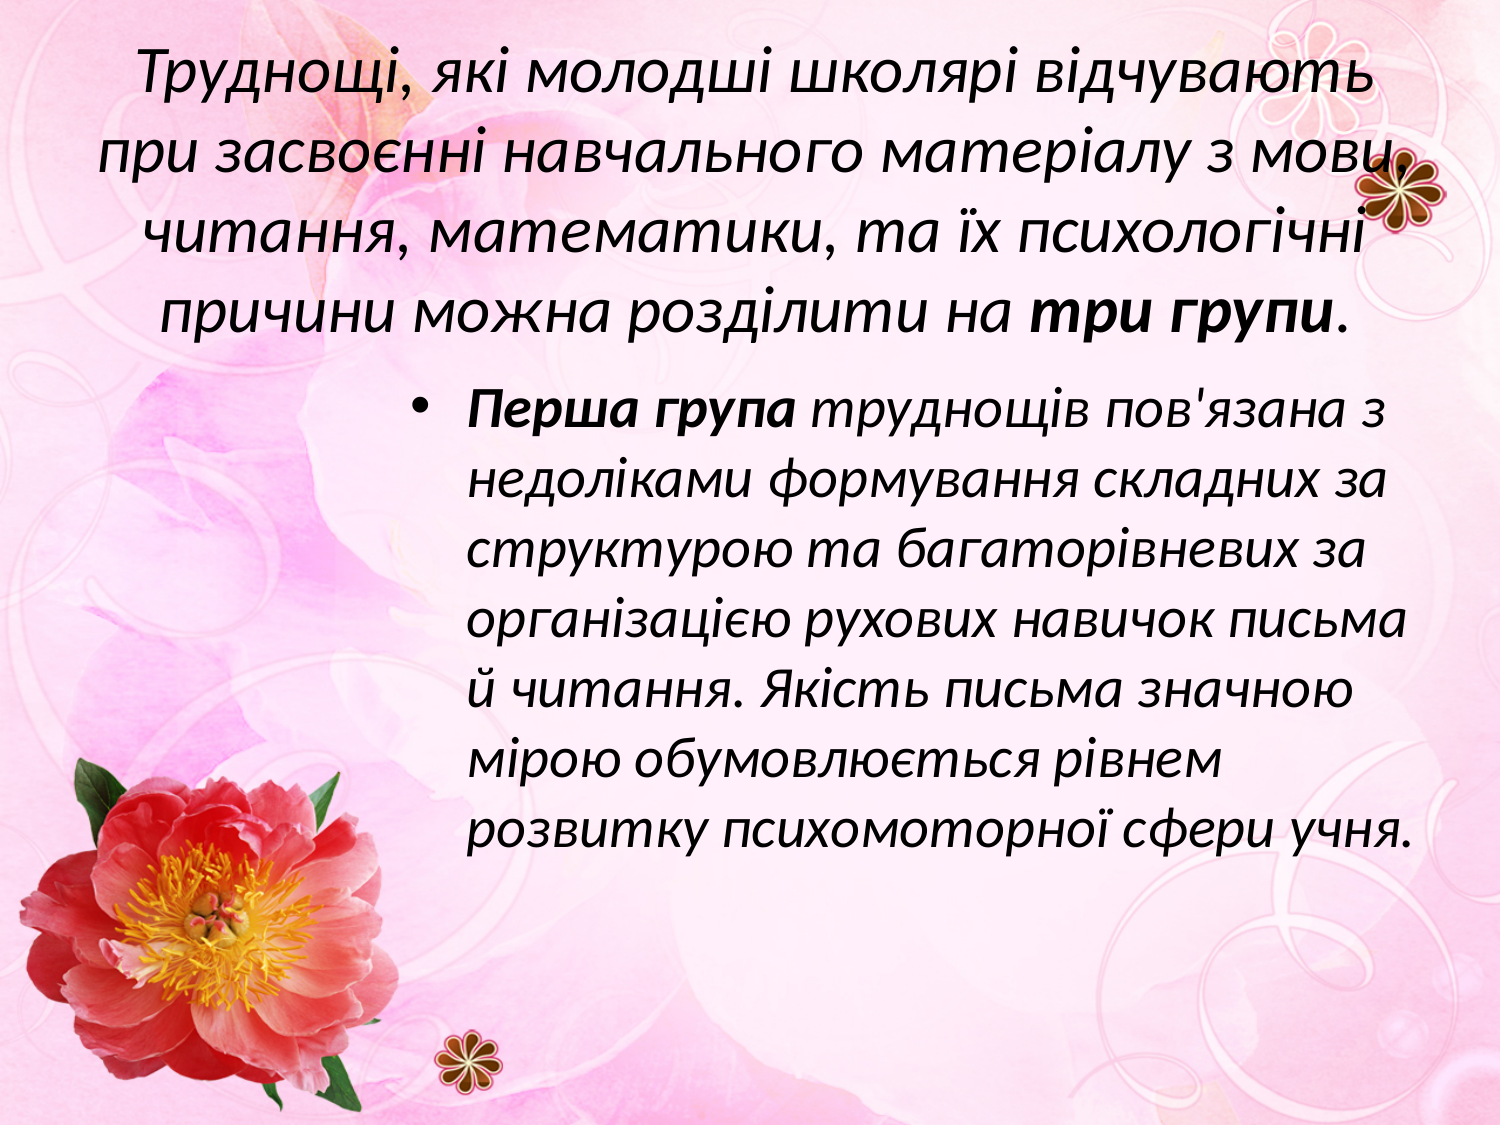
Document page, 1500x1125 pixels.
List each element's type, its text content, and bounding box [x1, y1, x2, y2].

title Труднощі, які молодші школярі відчувають при засвоєнні навчального матеріалу з мови, читання, математики, та їх психологічні причини можна розділити на три групи. [74, 44, 1436, 327]
list Перша група труднощів пов'язана з недоліками формування складних за структурою та багаторівневих за організацією рухових навичок письма й читання. Якість письма значною мірою обумовлюється рівнем розвитку психомоторної сфери учня. [395, 361, 1448, 1071]
picture [0, 0, 1500, 1125]
